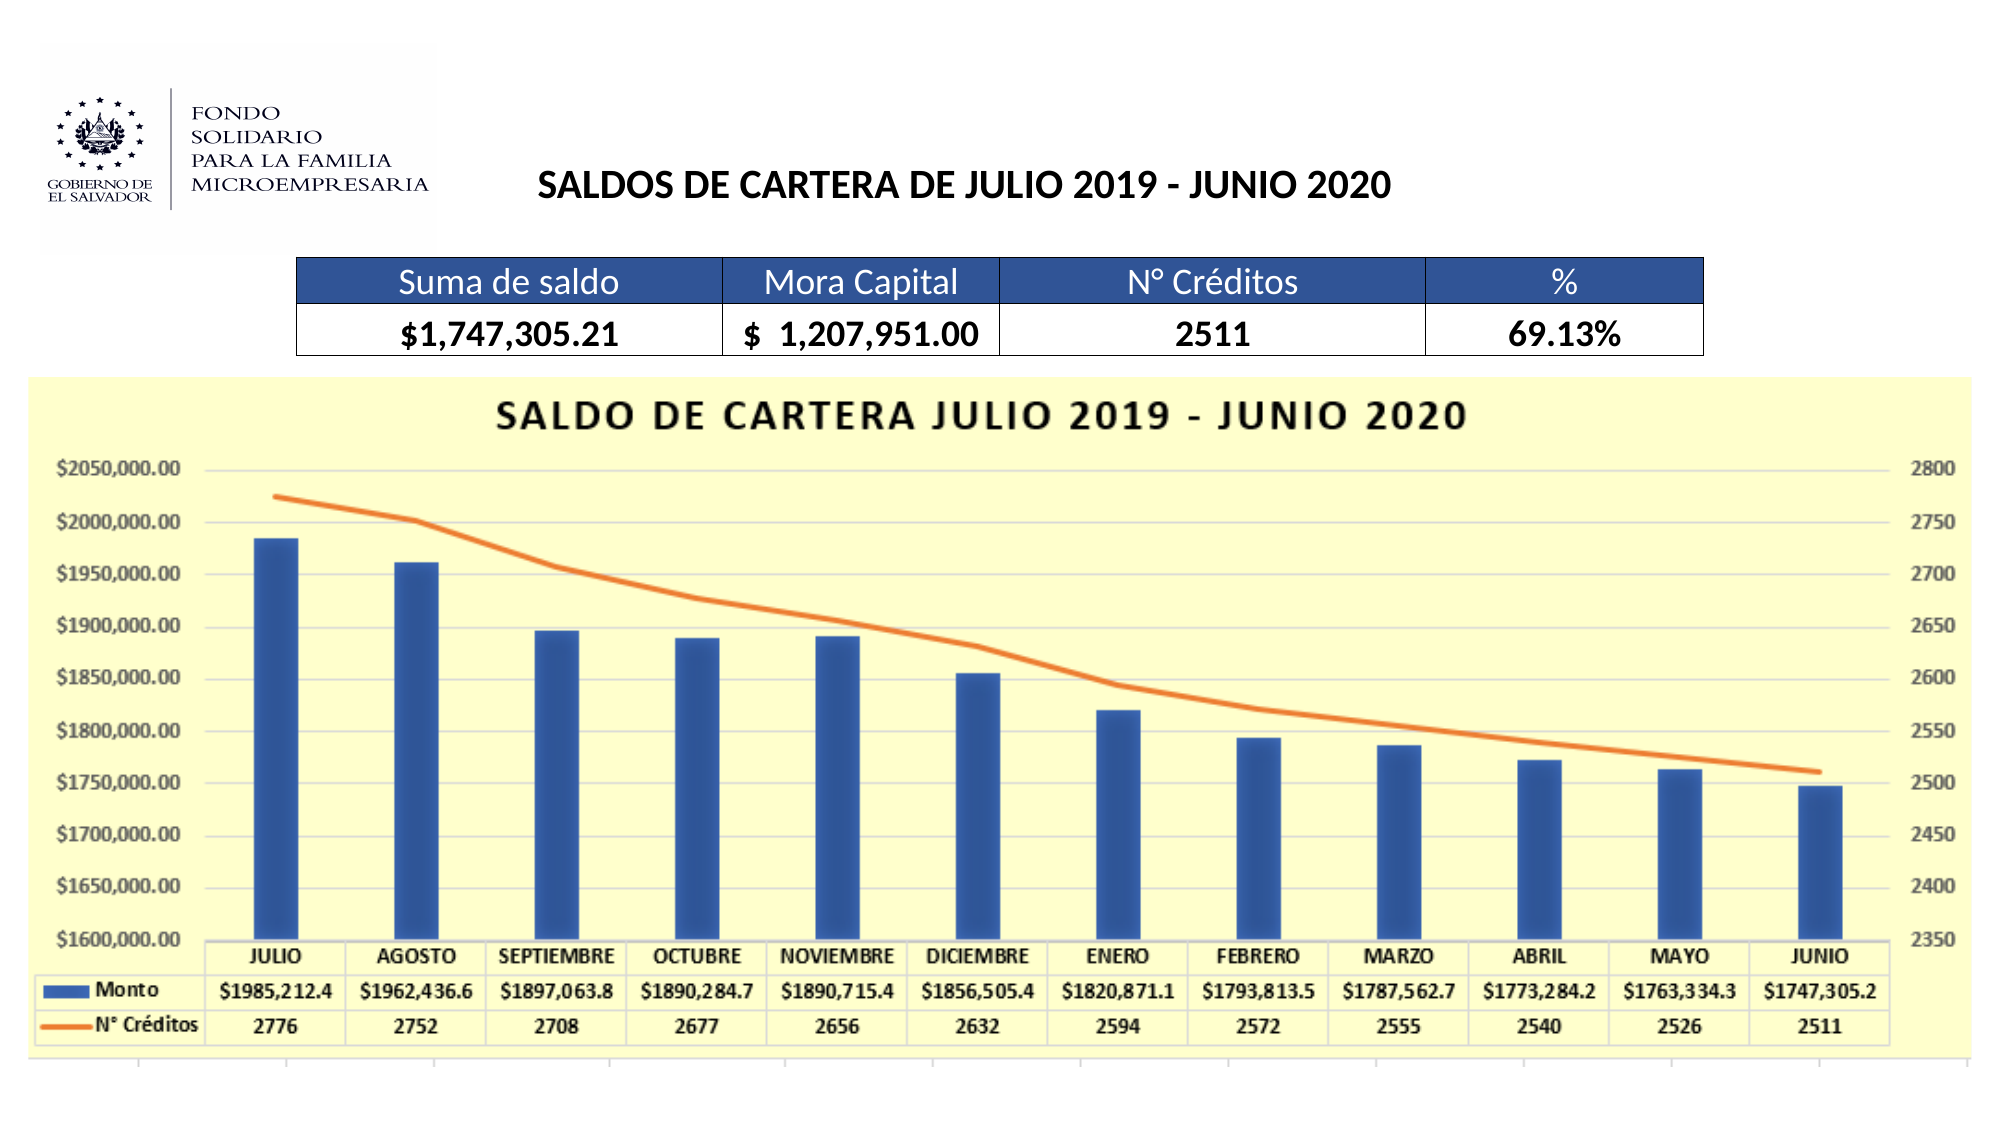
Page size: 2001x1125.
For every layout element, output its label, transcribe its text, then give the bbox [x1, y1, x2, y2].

table_cell 2511 [1000, 304, 1425, 355]
picture [40, 43, 437, 255]
table_header Suma de saldo [297, 258, 722, 303]
table_header N° Créditos [1000, 258, 1425, 303]
table_header Mora Capital [723, 258, 999, 303]
table_header % [1426, 258, 1703, 303]
table_cell 69.13% [1426, 304, 1703, 355]
table_cell $ 1,207,951.00 [723, 304, 999, 355]
table_cell $1,747,305.21 [297, 304, 722, 355]
text_box SALDOS DE CARTERA DE JULIO 2019 - JUNIO 2020 [522, 149, 1669, 214]
picture [28, 376, 1972, 1067]
